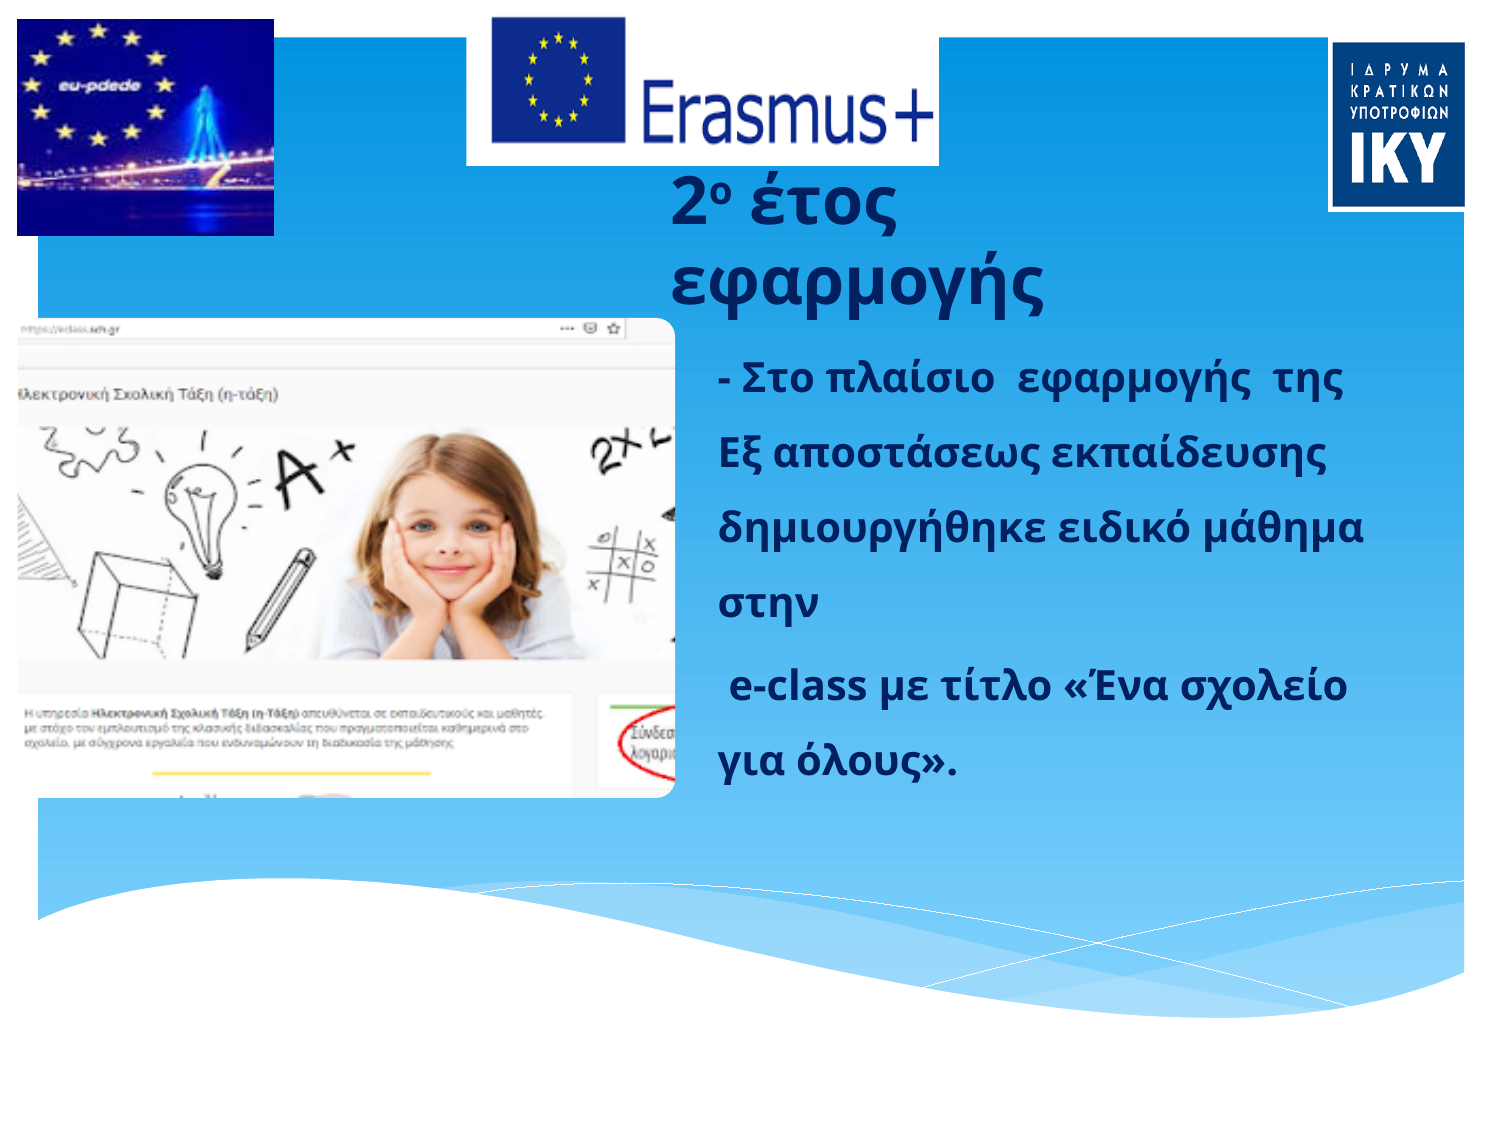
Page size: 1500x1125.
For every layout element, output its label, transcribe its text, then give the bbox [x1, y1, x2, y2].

list - Στο πλαίσιο εφαρμογής της Εξ αποστάσεως εκπαίδευσης δημιουργήθηκε ειδικό μάθημα στην e-class με τίτλο «Ένα σχολείο για όλους». [702, 317, 1412, 716]
picture [17, 18, 274, 236]
picture [466, 0, 940, 165]
picture [1328, 36, 1470, 212]
picture [17, 317, 676, 799]
title 2ο έτος εφαρμογής [655, 125, 1281, 326]
